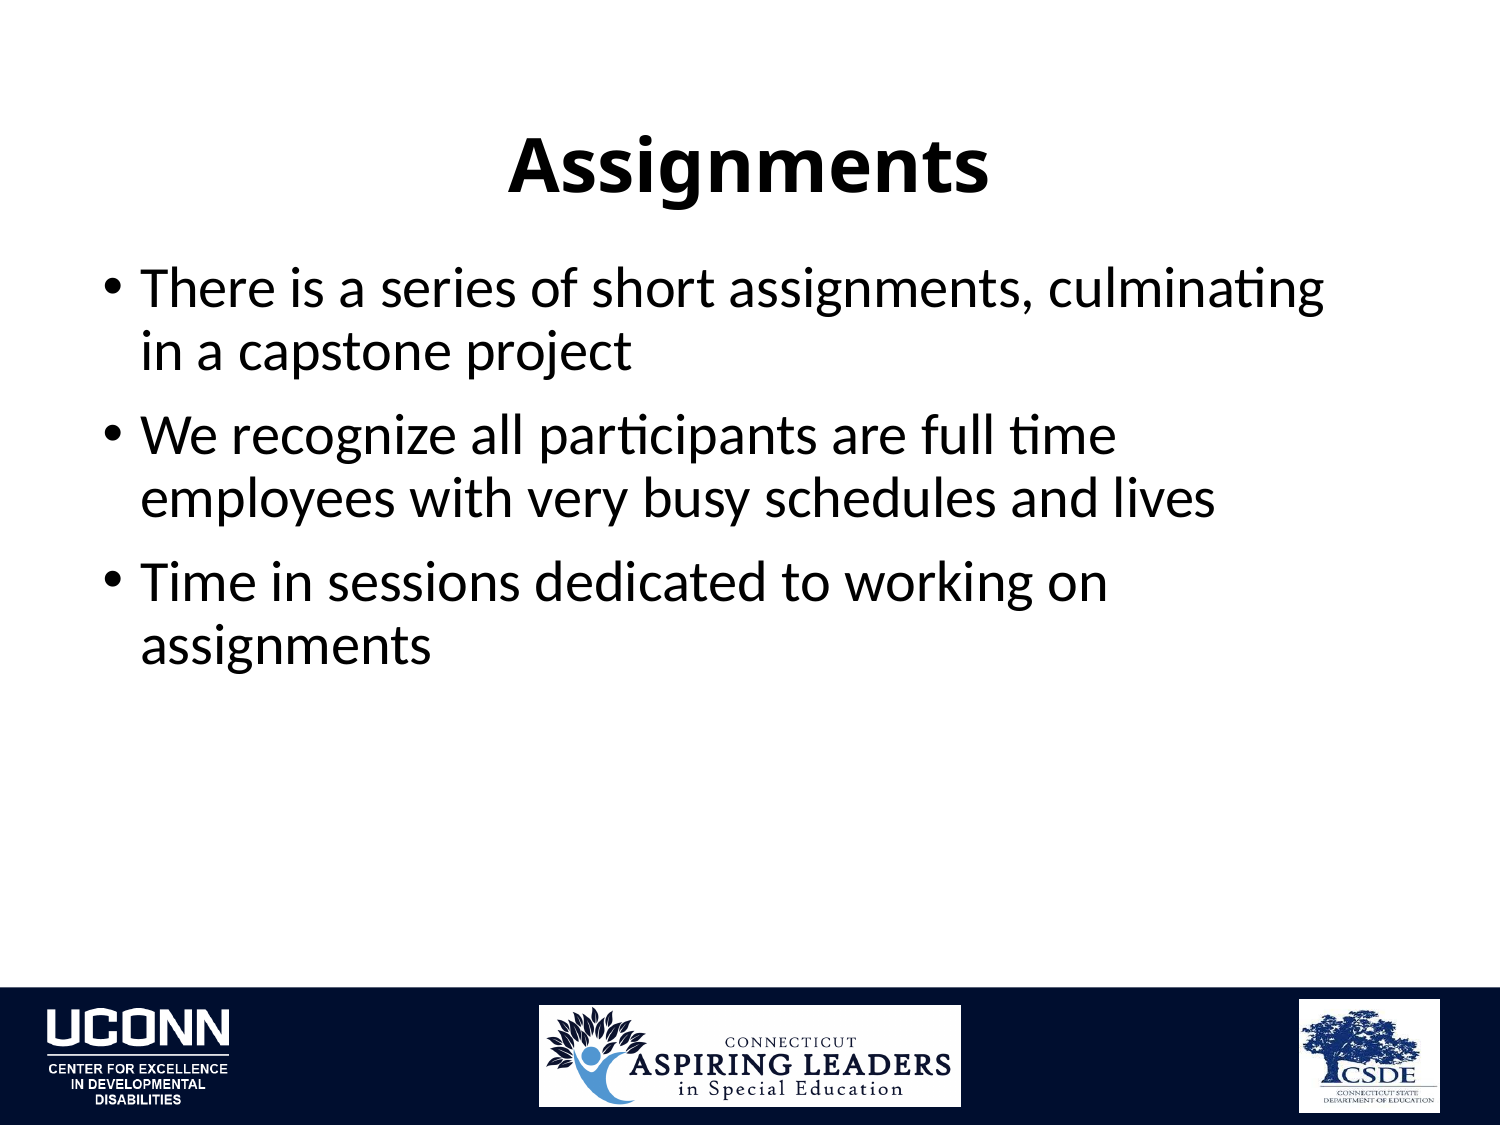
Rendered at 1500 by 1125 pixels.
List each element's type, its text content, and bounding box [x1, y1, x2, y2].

list There is a series of short assignments, culminating in a capstone project We recognize all participants are full time employees with very busy schedules and lives Time in sessions dedicated to working on assignments [87, 249, 1382, 964]
picture [539, 1005, 961, 1107]
picture [46, 1005, 230, 1107]
title Assignments [103, 59, 1397, 278]
picture [1299, 999, 1440, 1113]
